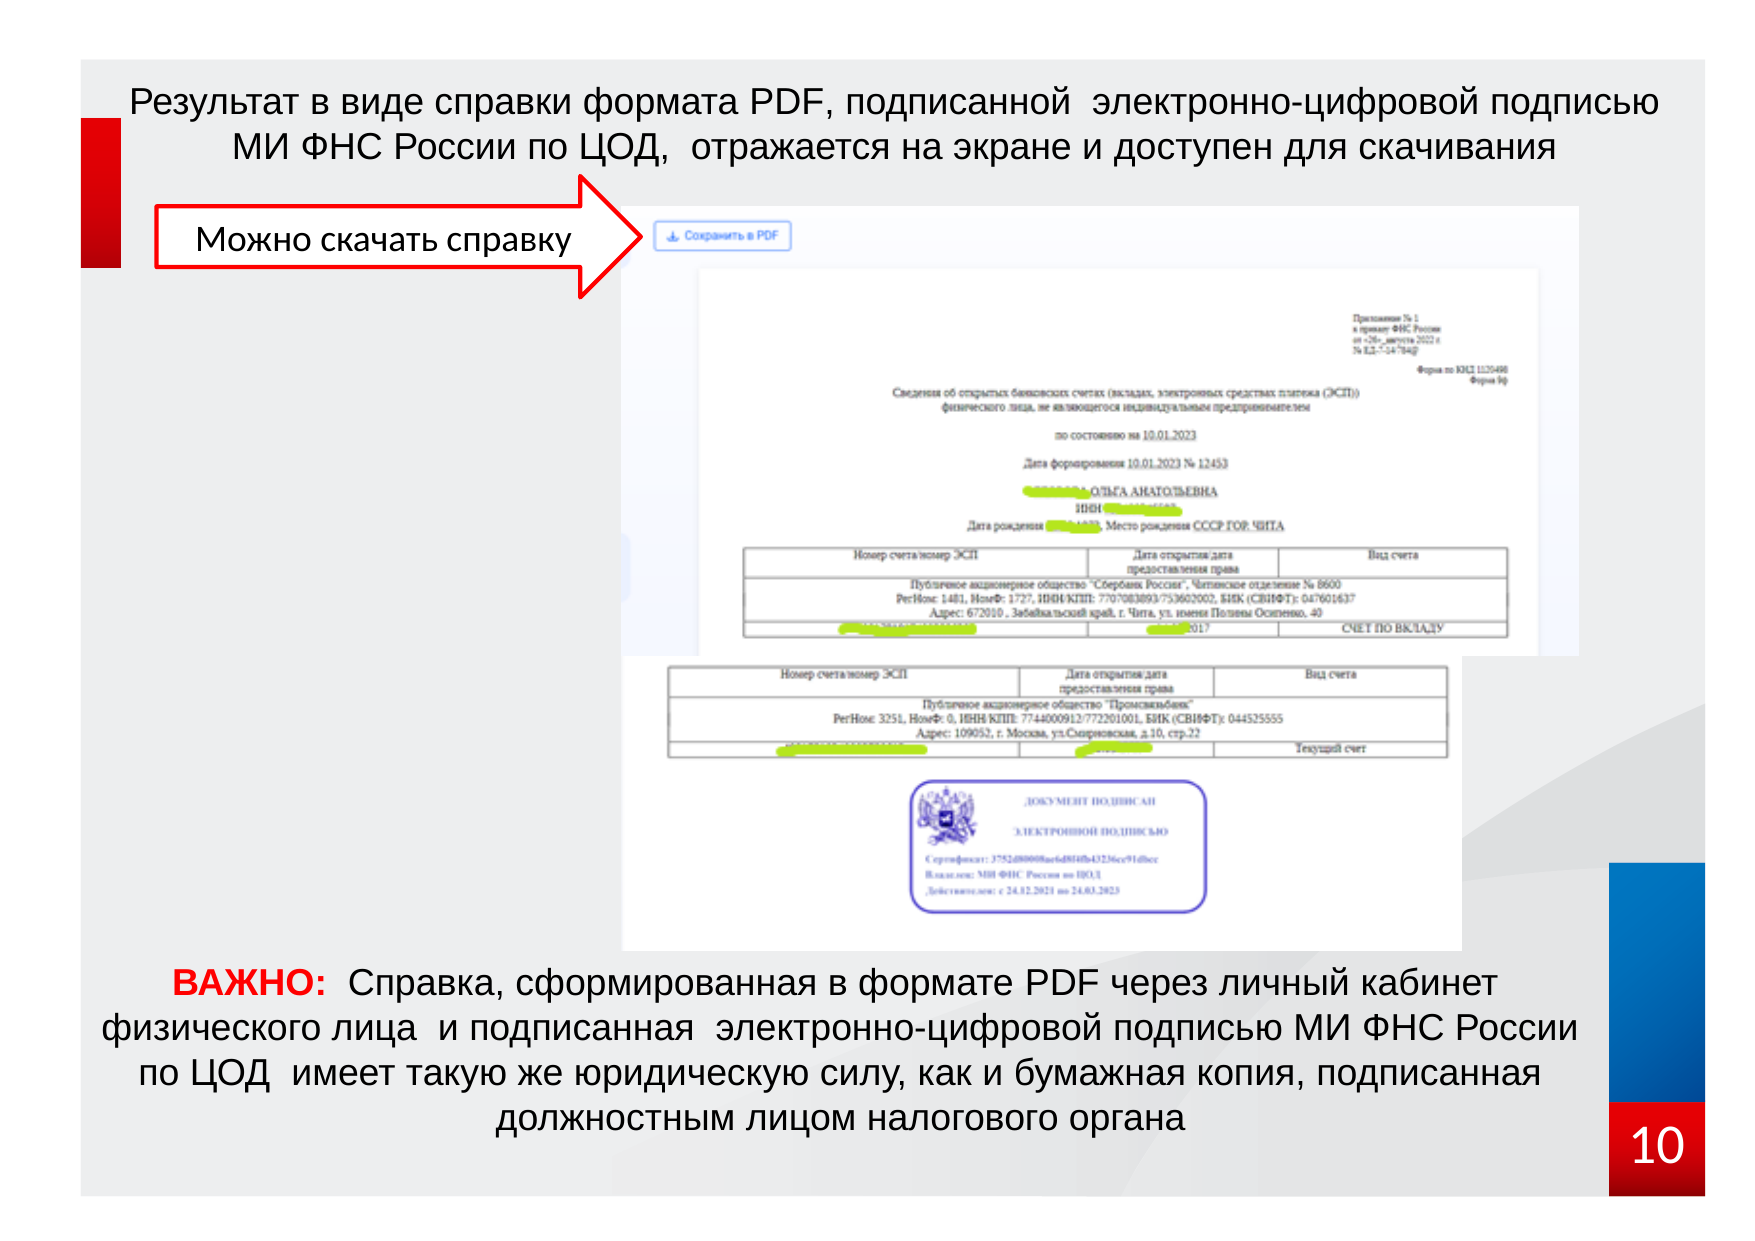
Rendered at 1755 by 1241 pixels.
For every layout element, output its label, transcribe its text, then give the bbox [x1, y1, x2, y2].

text_box ВАЖНО: Справка, сформированная в формате PDF через личный кабинет физического лица и подписанная электронно-цифровой подписью МИ ФНС России по ЦОД имеет такую же юридическую силу, как и бумажная копия, подписанная должностным лицом налогового органа [85, 950, 1596, 1146]
picture [0, 0, 1755, 1241]
text_box Результат в виде справки формата PDF, подписанной электронно-цифровой подписью МИ ФНС России по ЦОД, отражается на экране и доступен для скачивания [109, 69, 1681, 175]
slide_number 10 [1596, 1092, 1716, 1207]
text_box Можно скачать справку [154, 174, 617, 300]
